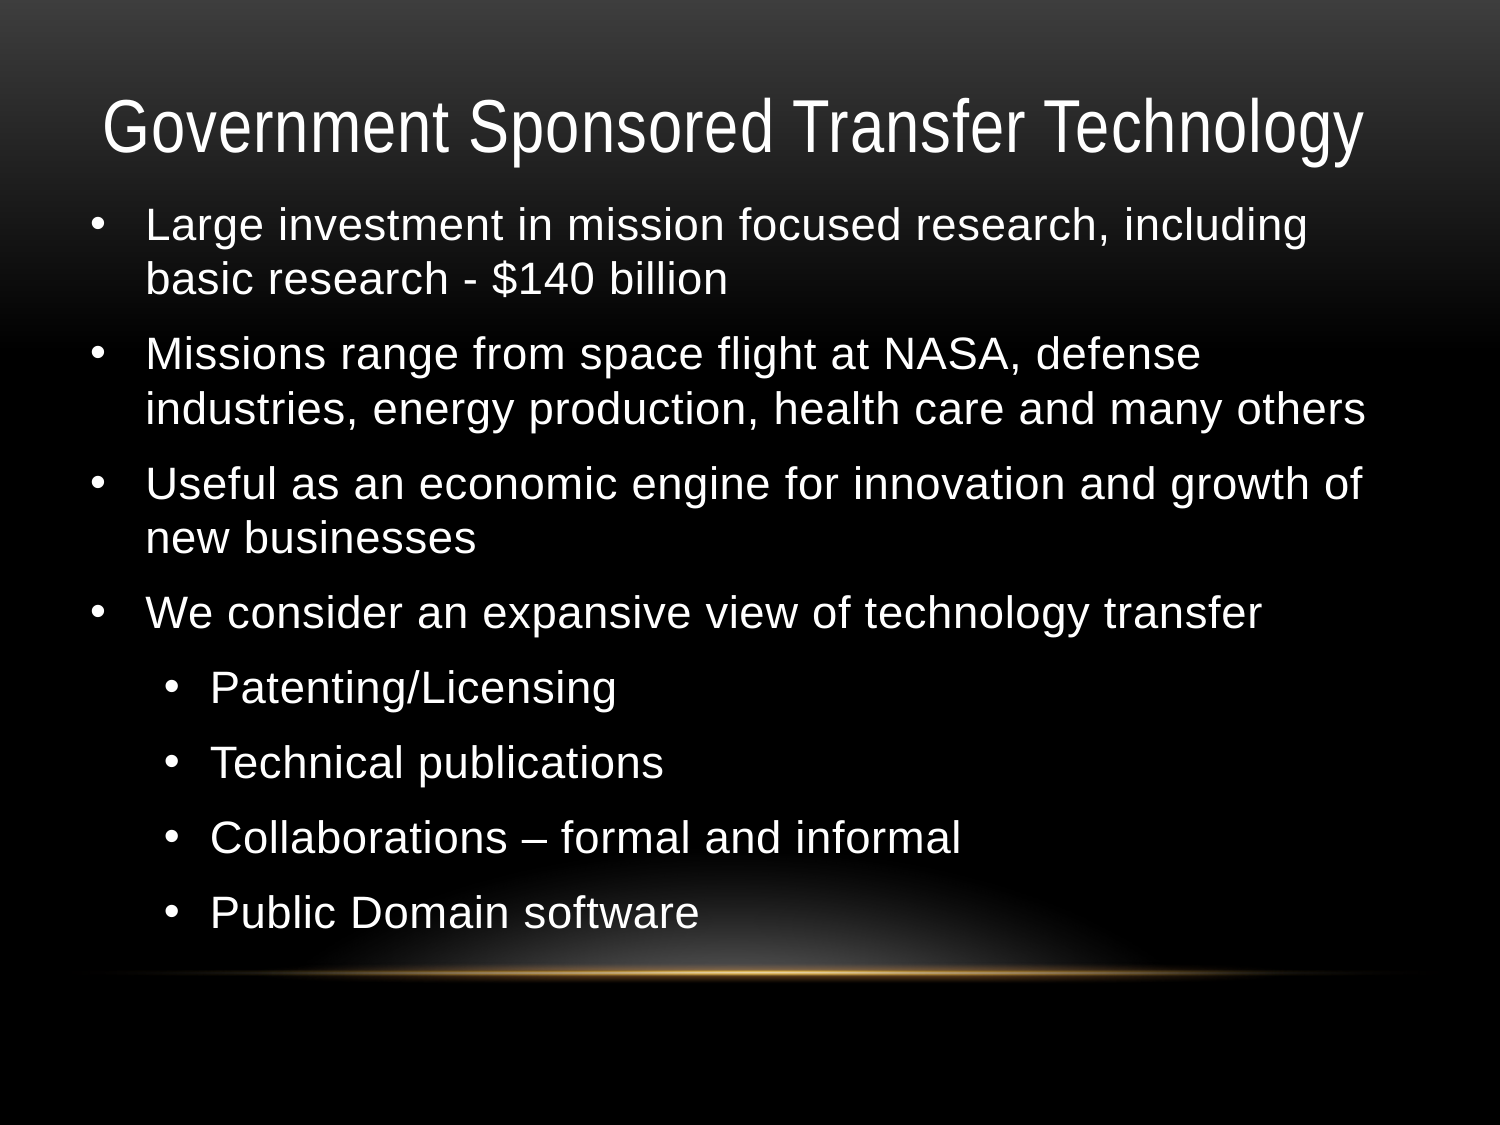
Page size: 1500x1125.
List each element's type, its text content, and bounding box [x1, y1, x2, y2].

list Large investment in mission focused research, including basic research - $140 billion Missions range from space flight at NASA, defense industries, energy production, health care and many others Useful as an economic engine for innovation and growth of new businesses We consider an expansive view of technology transfer Patenting/Licensing Technical publications Collaborations – formal and informal Public Domain software [75, 187, 1438, 950]
picture [0, 0, 1500, 1125]
title Government Sponsored Transfer Technology [87, 12, 1413, 175]
